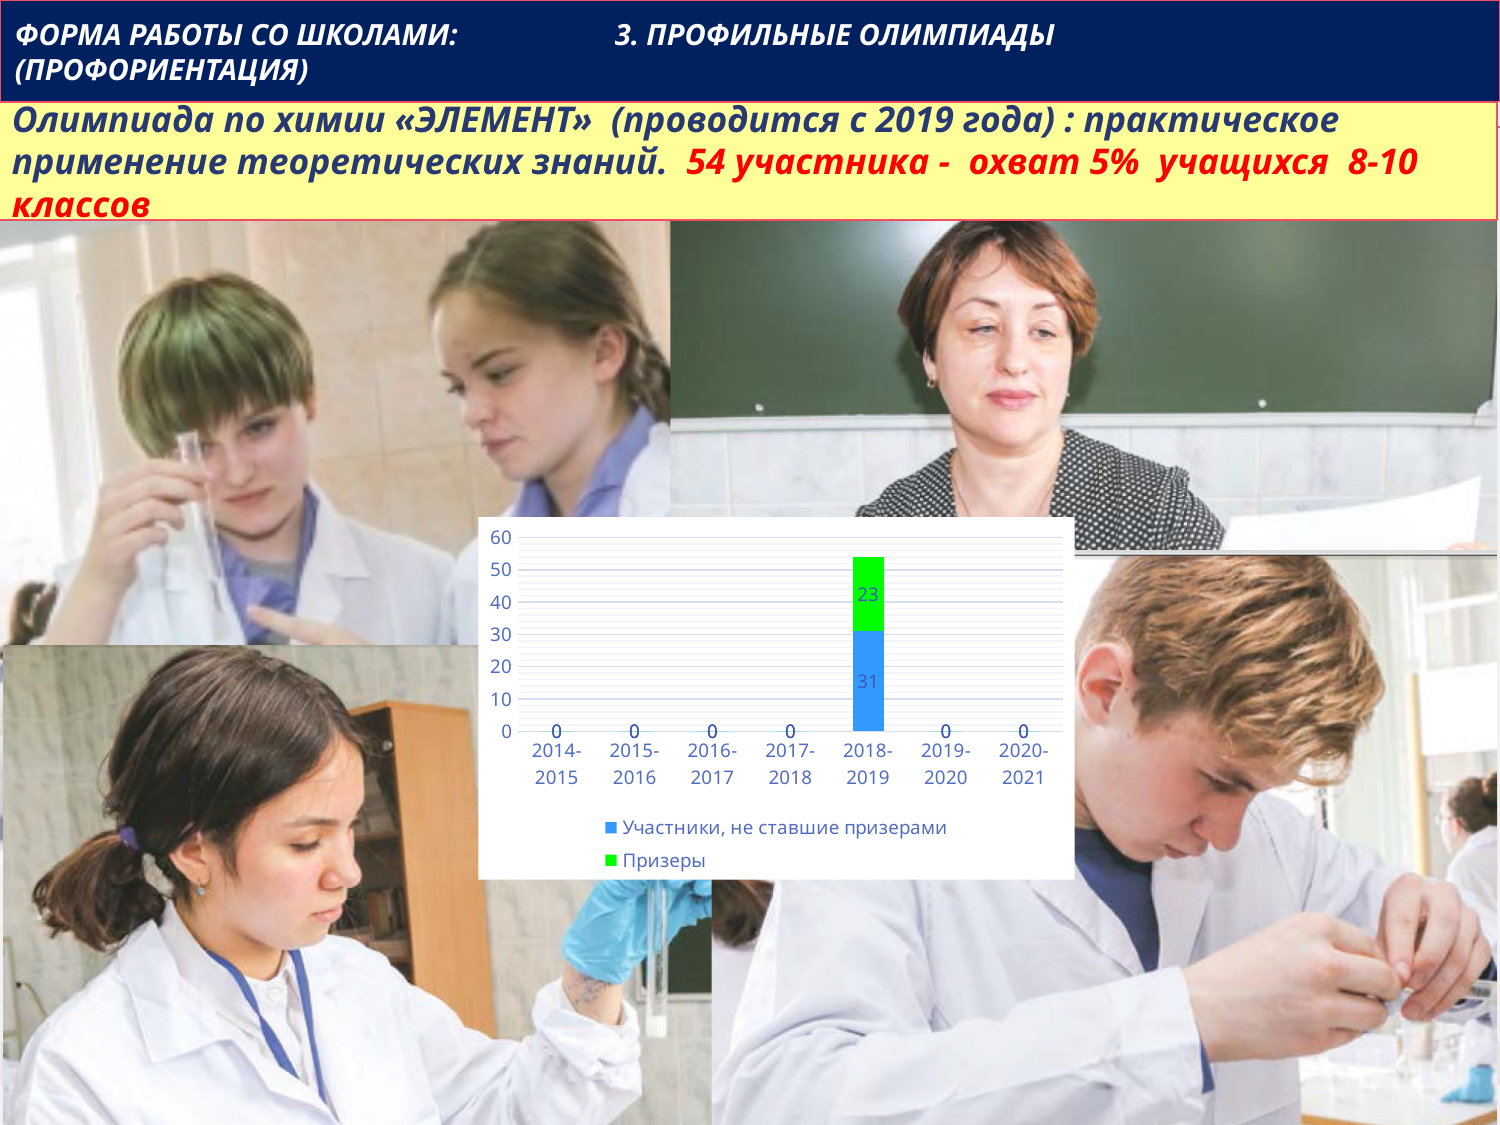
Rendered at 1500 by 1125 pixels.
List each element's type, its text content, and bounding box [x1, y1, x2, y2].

picture [0, 190, 1500, 1125]
text_box Олимпиада по химии «ЭЛЕМЕНТ» (проводится с 2019 года) : практическое применение теоретических знаний. 54 участника - охват 5% учащихся 8-10 классов [0, 102, 1498, 190]
chart [477, 516, 1075, 880]
text_box ФОРМА РАБОТЫ СО ШКОЛАМИ: 3. ПРОФИЛЬНЫЕ ОЛИМПИАДЫ (ПРОФОРИЕНТАЦИЯ) [0, 0, 1500, 102]
